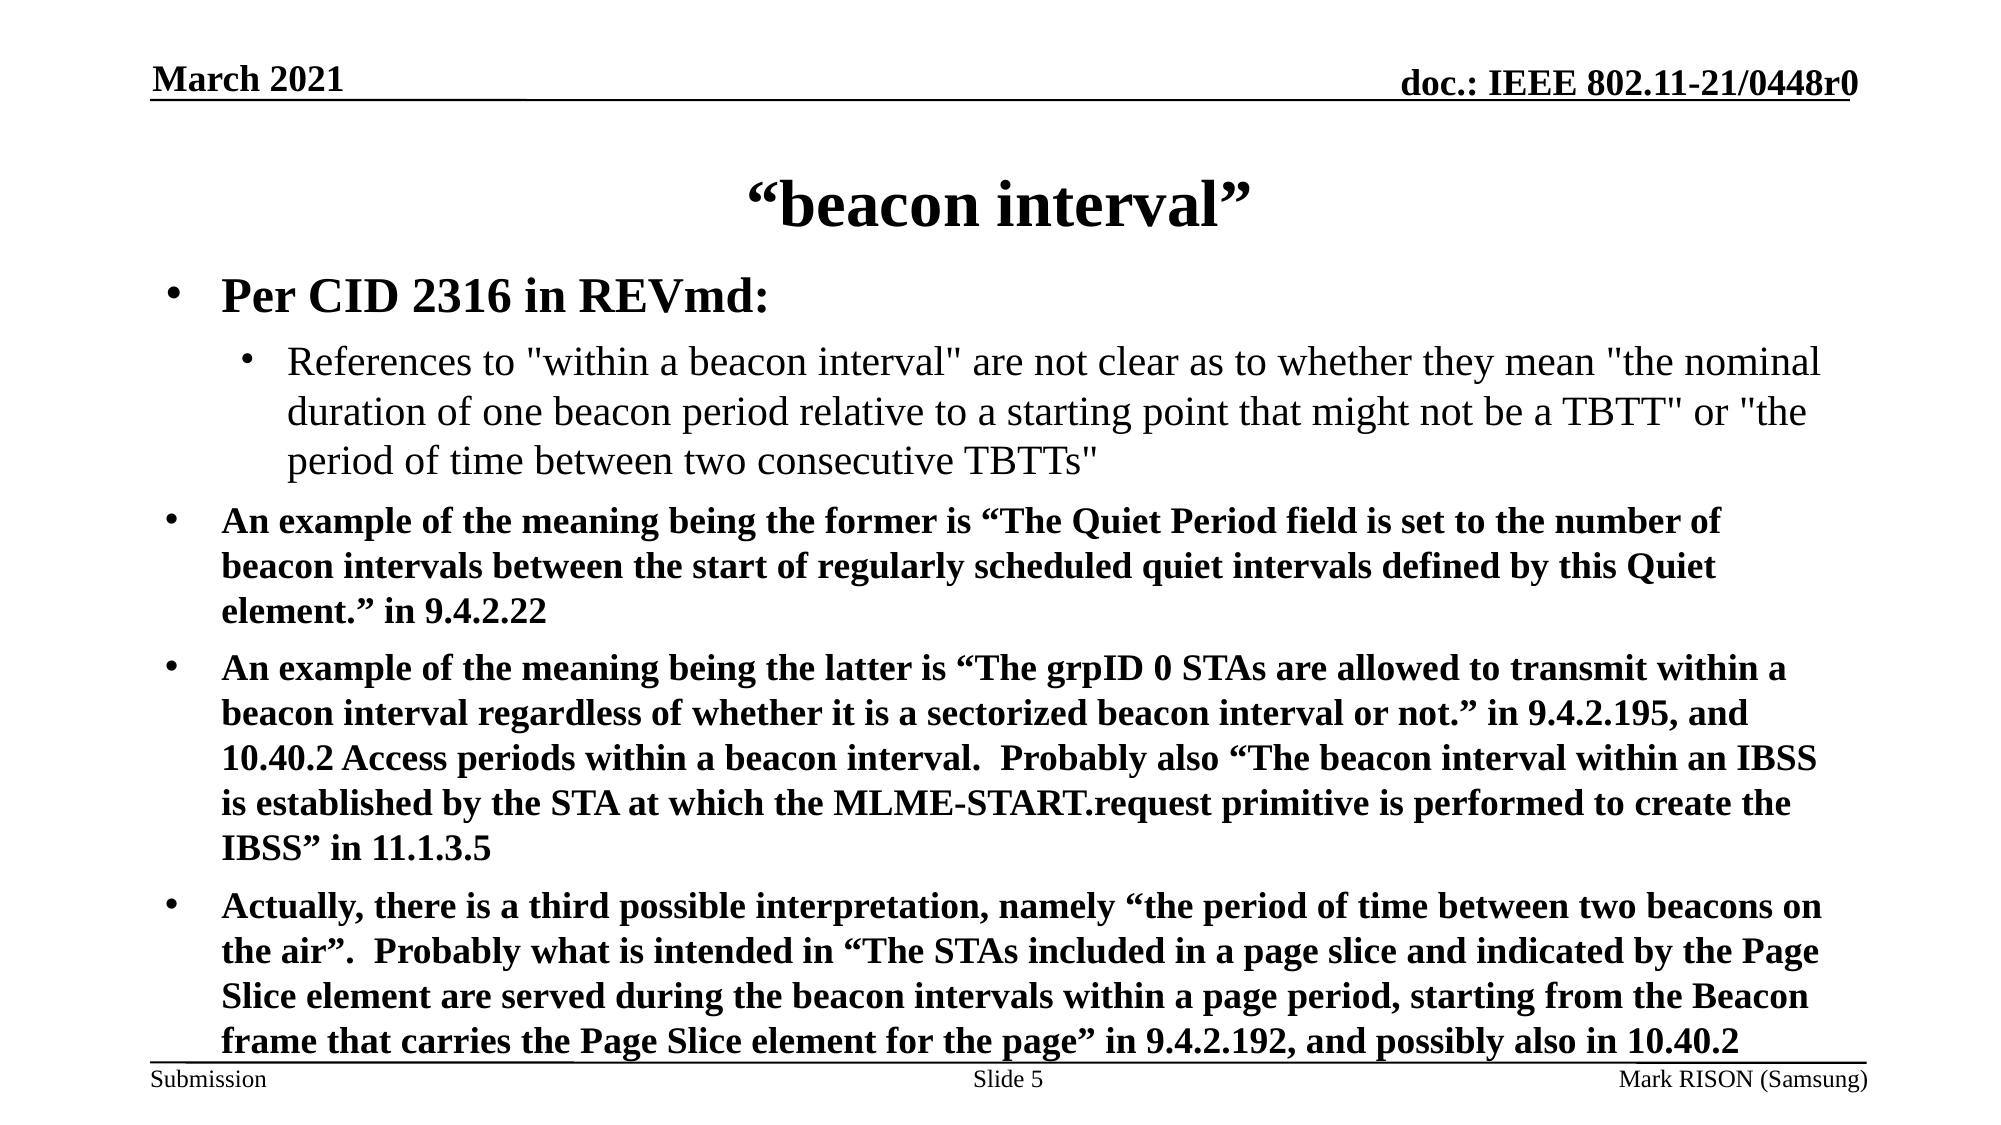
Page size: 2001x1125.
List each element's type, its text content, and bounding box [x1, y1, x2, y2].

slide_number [152, 54, 563, 100]
list Per CID 2316 in REVmd: References to "within a beacon interval" are not clear as to whether they mean "the nominal duration of one beacon period relative to a starting point that might not be a TBTT" or "the period of time between two consecutive TBTTs" An example of the meaning being the former is “The Quiet Period field is set to the number of beacon intervals between the start of regularly scheduled quiet intervals defined by this Quiet element.” in 9.4.2.22 An example of the meaning being the latter is “The grpID 0 STAs are allowed to transmit within a beacon interval regardless of whether it is a sectorized beacon interval or not.” in 9.4.2.195, and 10.40.2 Access periods within a beacon interval. Probably also “The beacon interval within an IBSS is established by the STA at which the MLME-START.request primitive is performed to create the IBSS” in 11.1.3.5 Actually, there is a third possible interpretation, namely “the period of time between two beacons on the air”. Probably what is intended in “The STAs included in a page slice and indicated by the Page Slice element are served during the beacon intervals within a page period, starting from the Beacon frame that carries the Page Slice element for the page” in 9.4.2.192, and possibly also in 10.40.2 [149, 255, 1850, 931]
slide_number Slide 5 [950, 1061, 1067, 1123]
title “beacon interval” [149, 112, 1850, 255]
footer Mark RISON (Samsung) [1171, 1061, 1869, 1093]
